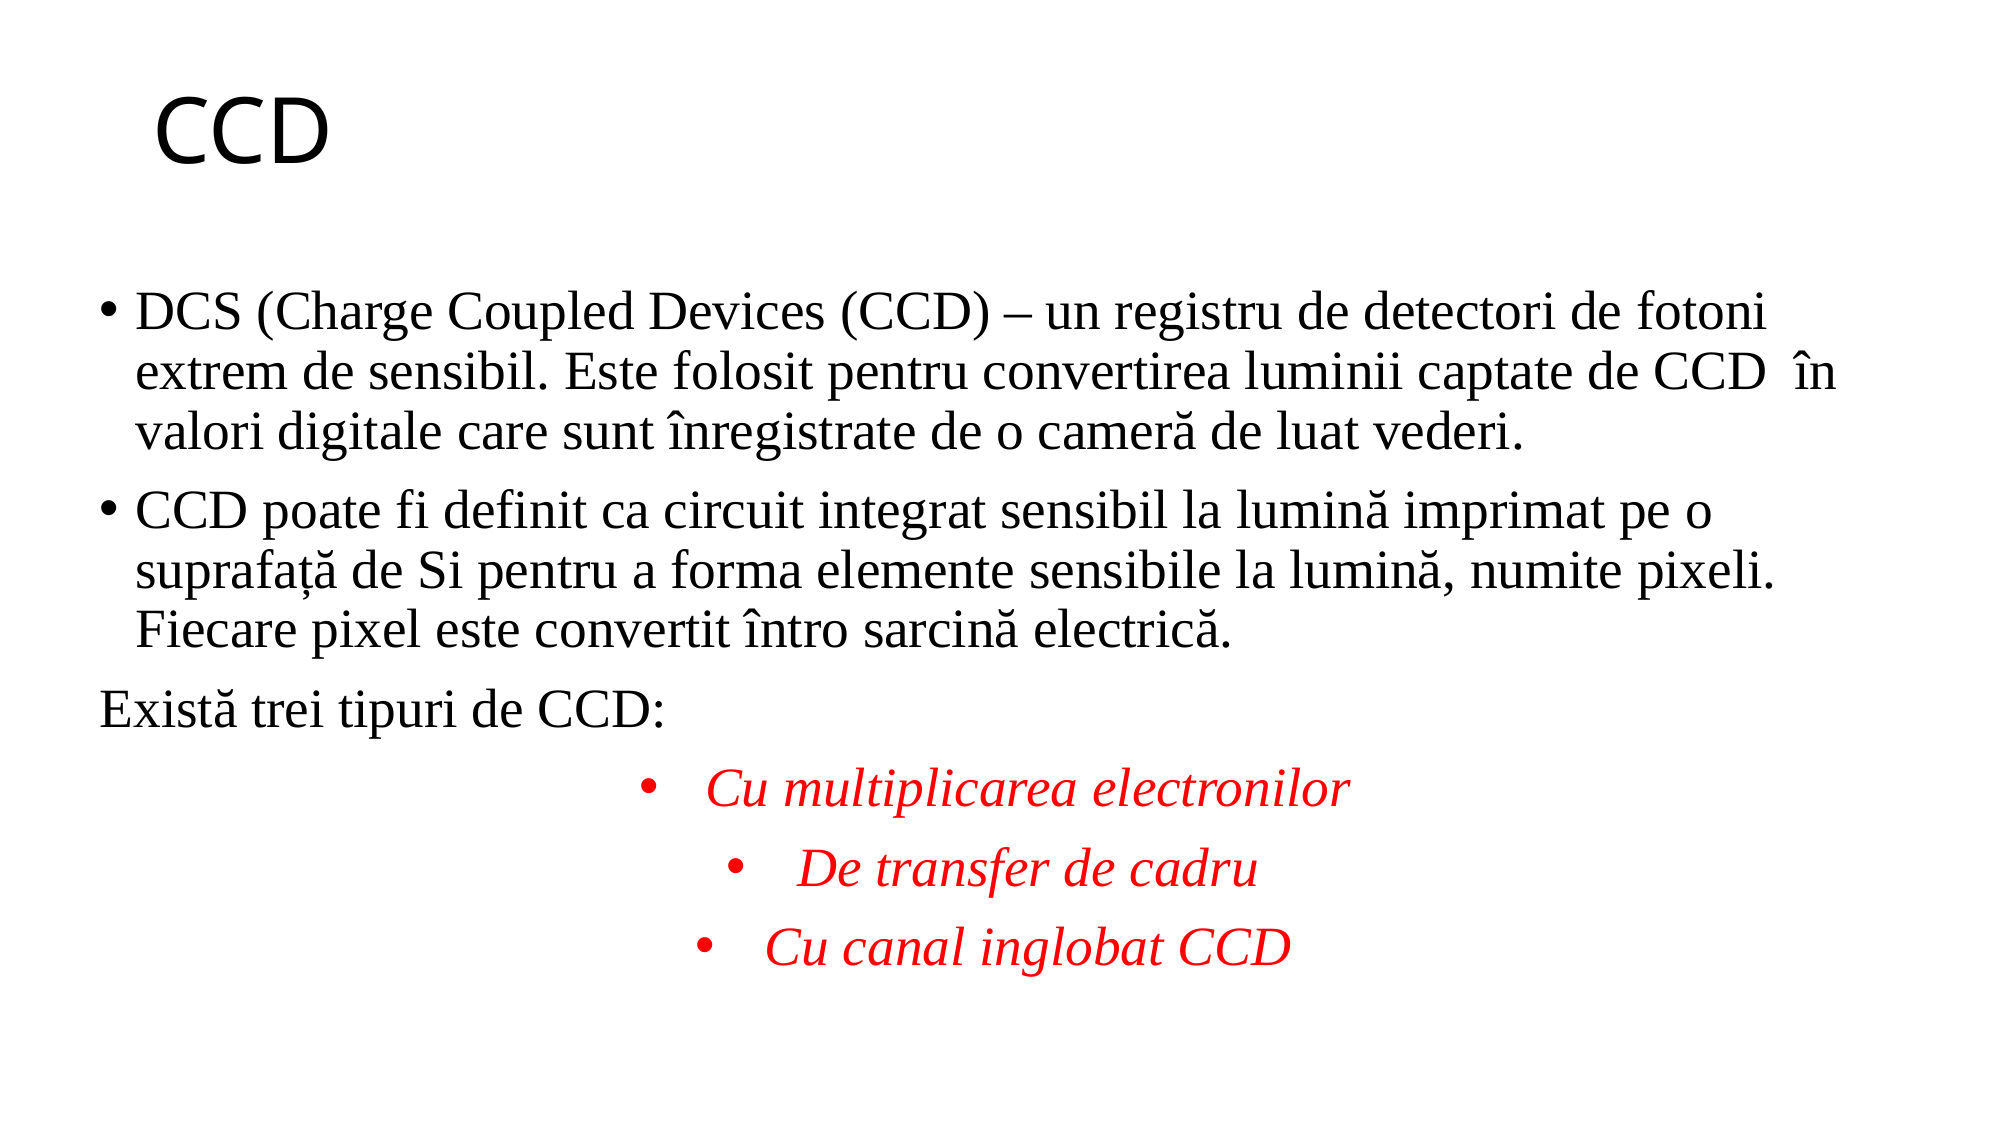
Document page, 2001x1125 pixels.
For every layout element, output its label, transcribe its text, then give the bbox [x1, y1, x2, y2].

list DCS (Charge Coupled Devices (CCD) – un registru de detectori de fotoni extrem de sensibil. Este folosit pentru convertirea luminii captate de CCD în valori digitale care sunt înregistrate de o cameră de luat vederi. CCD poate fi definit ca circuit integrat sensibil la lumină imprimat pe o suprafață de Si pentru a forma elemente sensibile la lumină, numite pixeli. Fiecare pixel este convertit întro sarcină electrică. Există trei tipuri de CCD: Cu multiplicarea electronilor De transfer de cadru Cu canal inglobat CCD [84, 274, 1937, 989]
title CCD [137, 59, 1863, 209]
